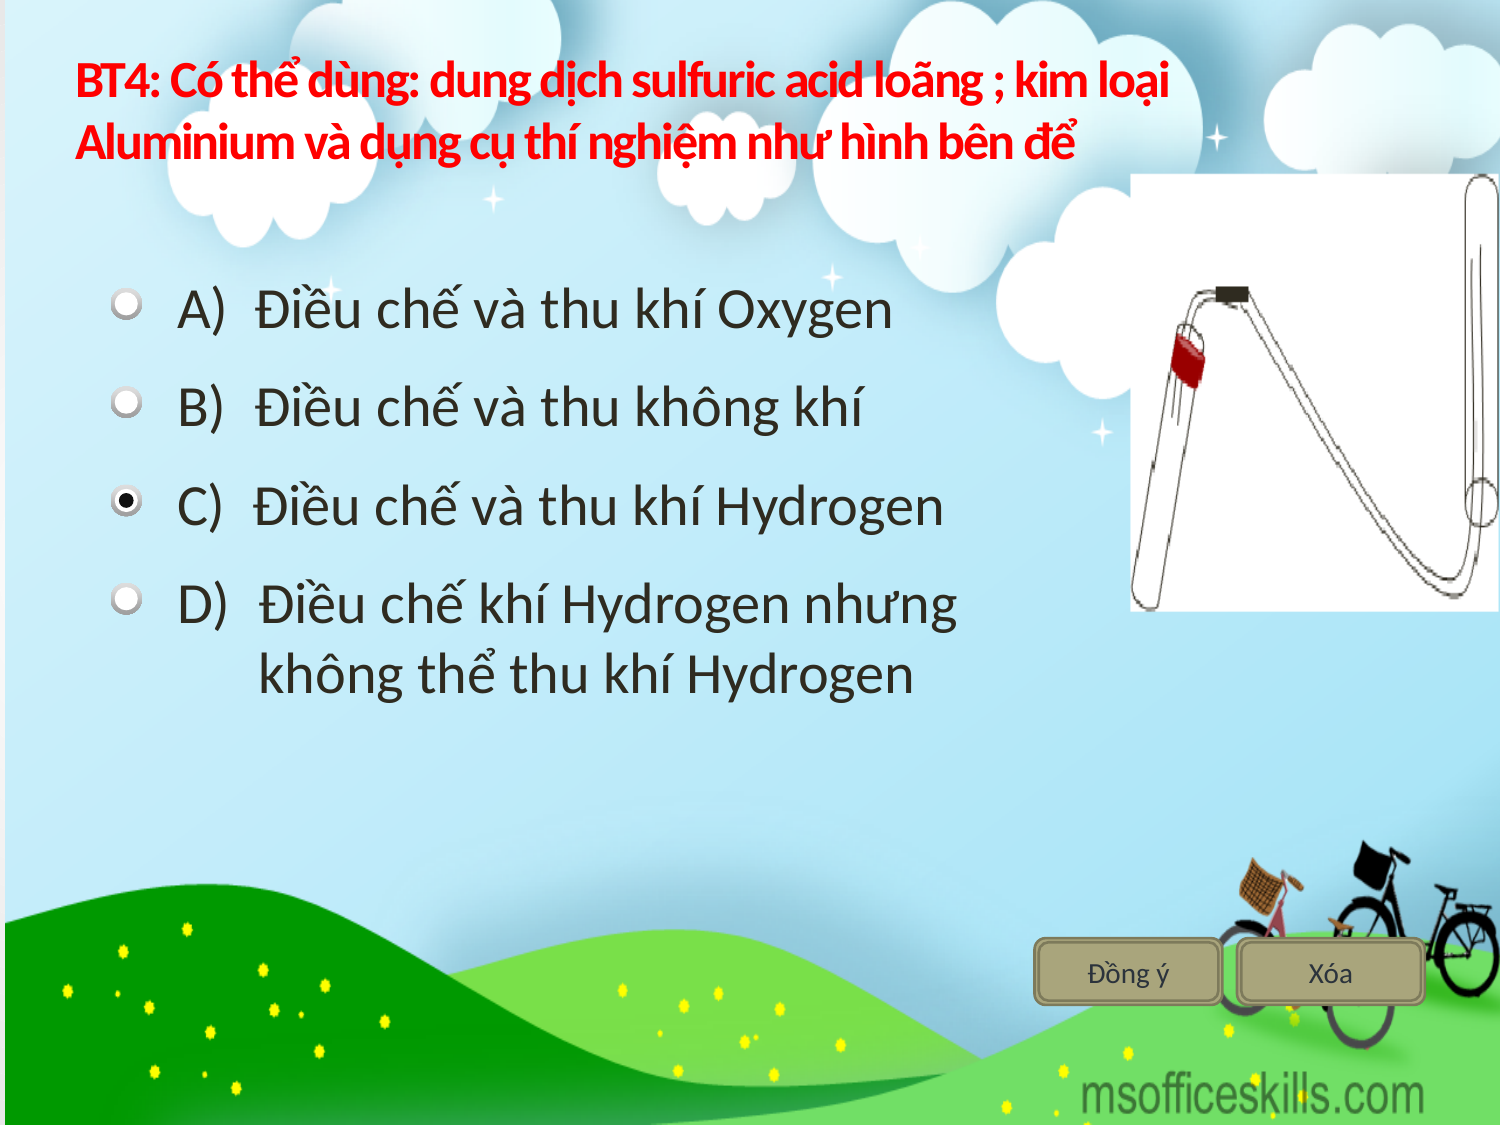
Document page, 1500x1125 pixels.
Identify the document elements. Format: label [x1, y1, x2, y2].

text_box [109, 367, 1056, 439]
text_box [109, 466, 1056, 538]
picture [4, 0, 1500, 1125]
text_box [109, 269, 1056, 341]
text_box [109, 564, 1056, 706]
text_box [1033, 937, 1223, 1006]
text_box [1236, 937, 1426, 1006]
